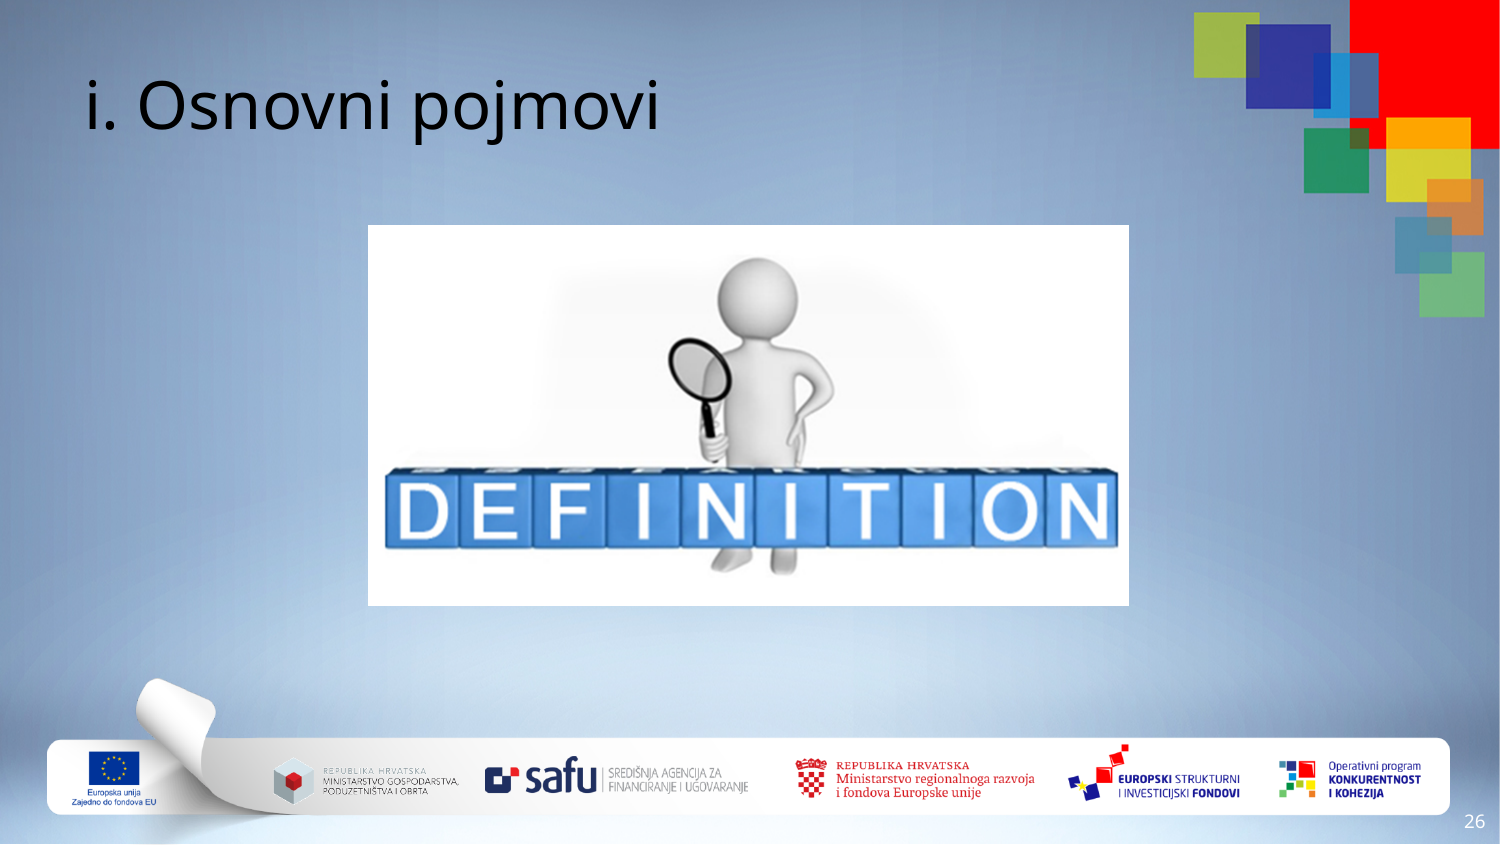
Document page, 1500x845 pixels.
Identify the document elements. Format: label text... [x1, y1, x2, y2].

title i. Osnovni pojmovi [84, 62, 1413, 175]
slide_number 26 [1135, 810, 1486, 844]
picture [0, 0, 1500, 845]
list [368, 225, 1129, 606]
